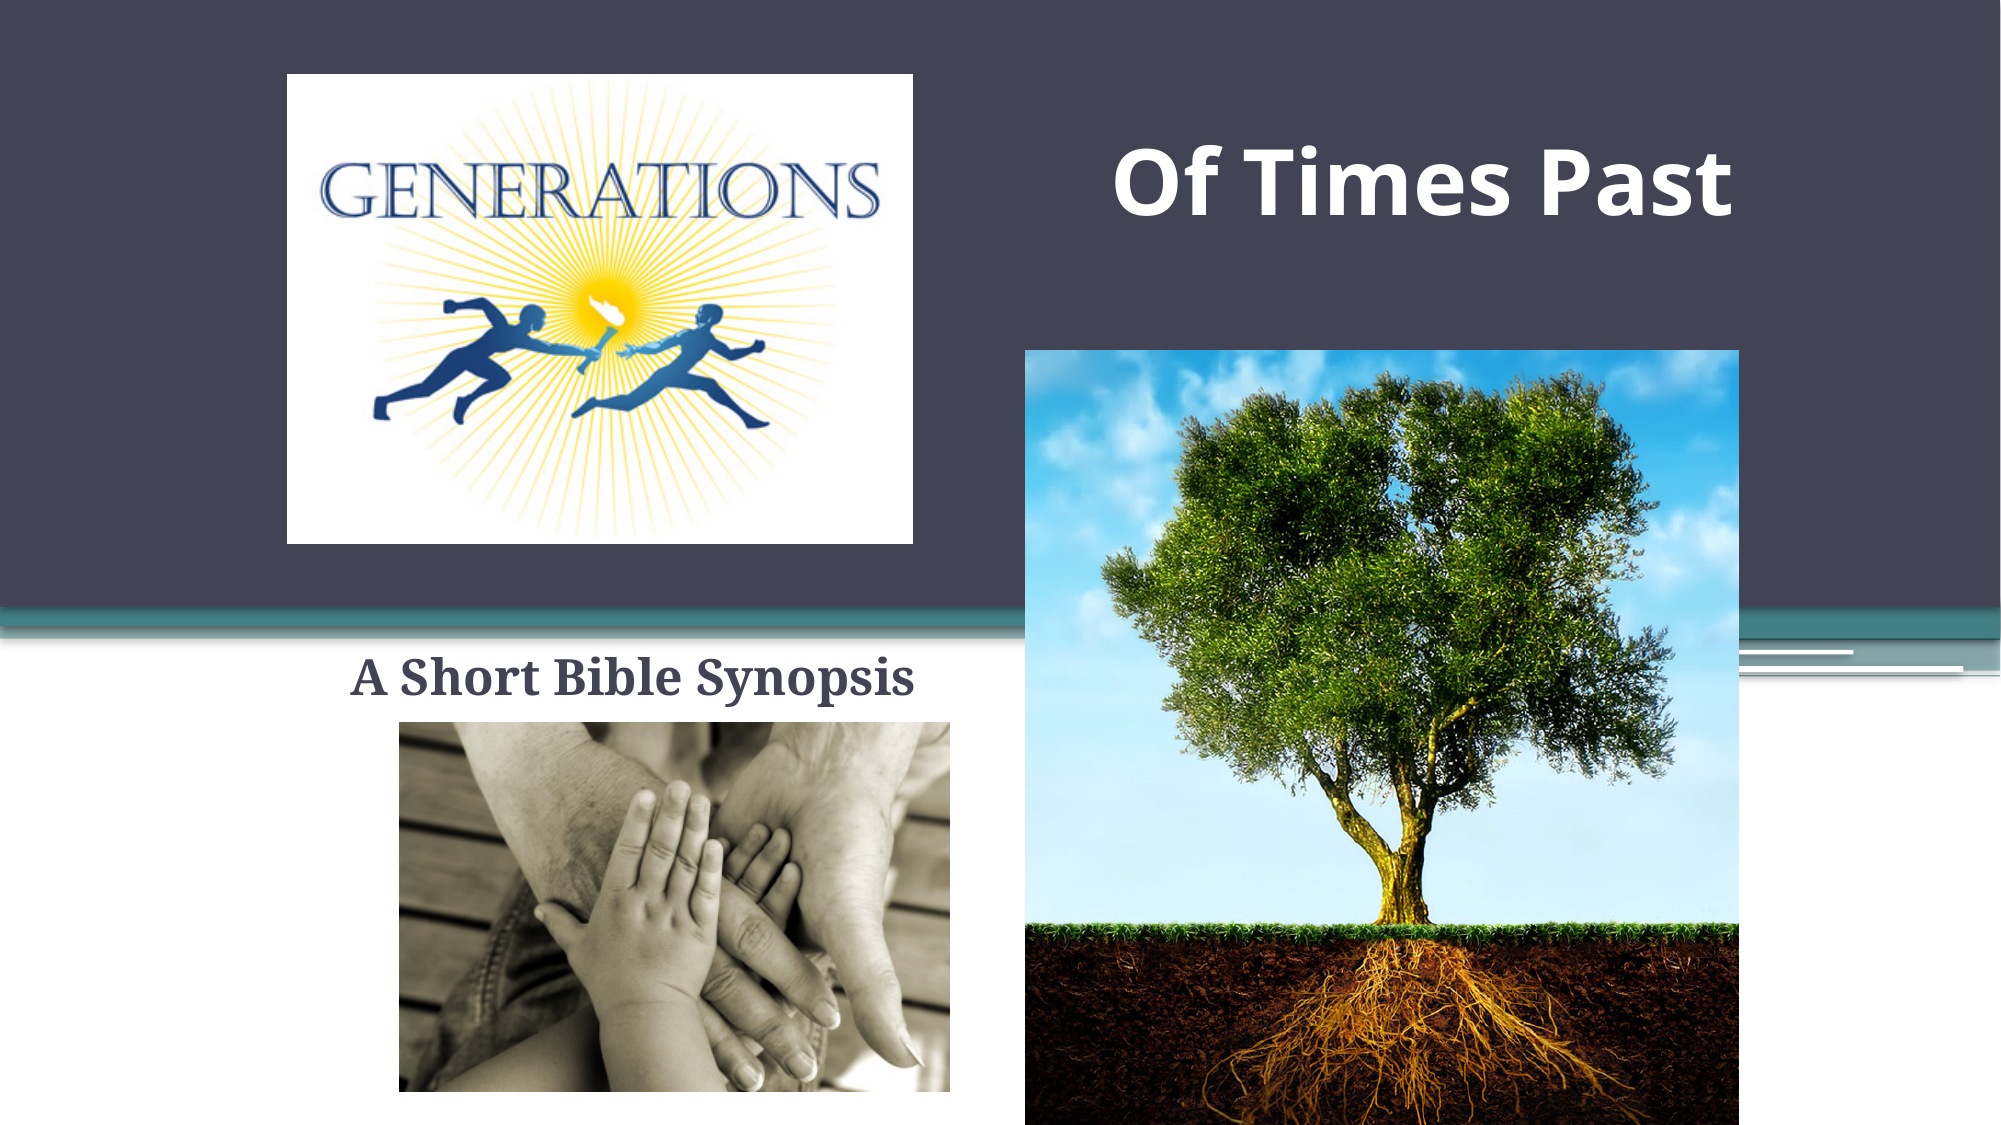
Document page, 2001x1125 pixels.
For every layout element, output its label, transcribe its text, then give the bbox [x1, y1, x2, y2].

picture [399, 722, 951, 1093]
subtitle A Short Bible Synopsis [324, 637, 1017, 928]
picture [287, 74, 913, 544]
title Of Times Past [362, 0, 1750, 242]
picture [1024, 349, 1740, 1125]
